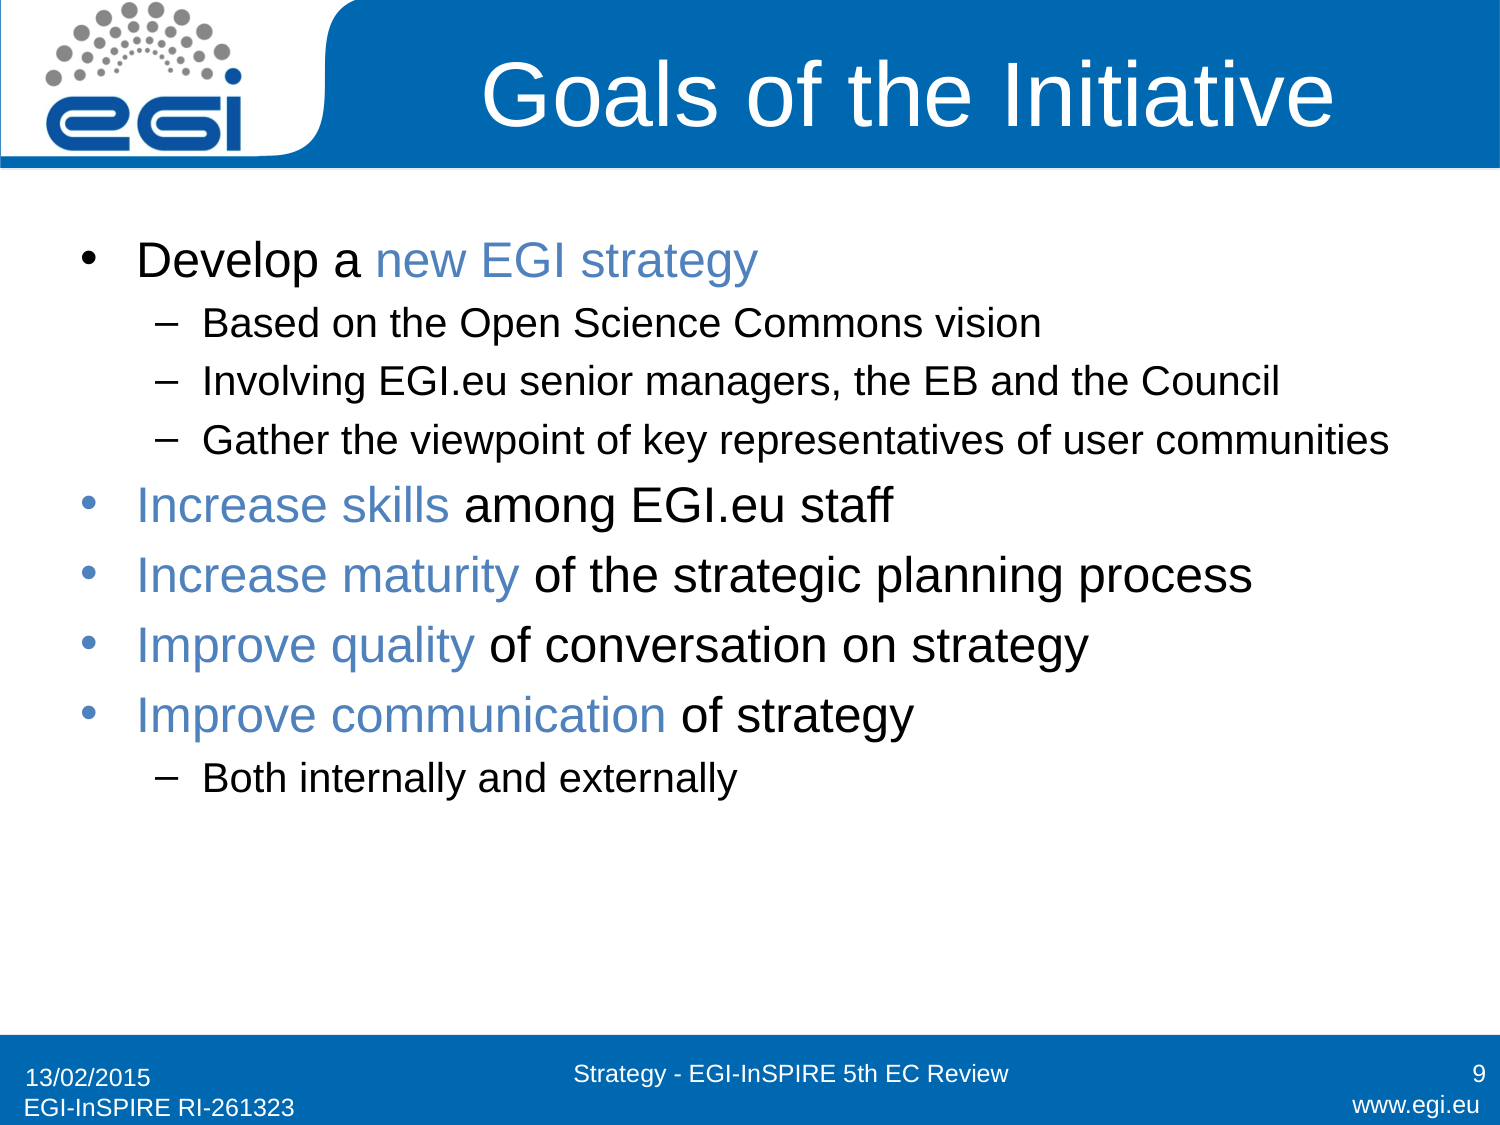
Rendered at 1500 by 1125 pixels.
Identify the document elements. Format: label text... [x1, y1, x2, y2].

title Goals of the Initiative [348, 18, 1471, 161]
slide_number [10, 1046, 361, 1106]
list Develop a new EGI strategy Based on the Open Science Commons vision Involving EGI.eu senior managers, the EB and the Council Gather the viewpoint of key representatives of user communities Increase skills among EGI.eu staff Increase maturity of the strategic planning process Improve quality of conversation on strategy Improve communication of strategy Both internally and externally [64, 219, 1425, 963]
slide_number 9 [1151, 1042, 1500, 1103]
footer Strategy - EGI-InSPIRE 5th EC Review [549, 1042, 1034, 1103]
picture [0, 0, 1500, 170]
